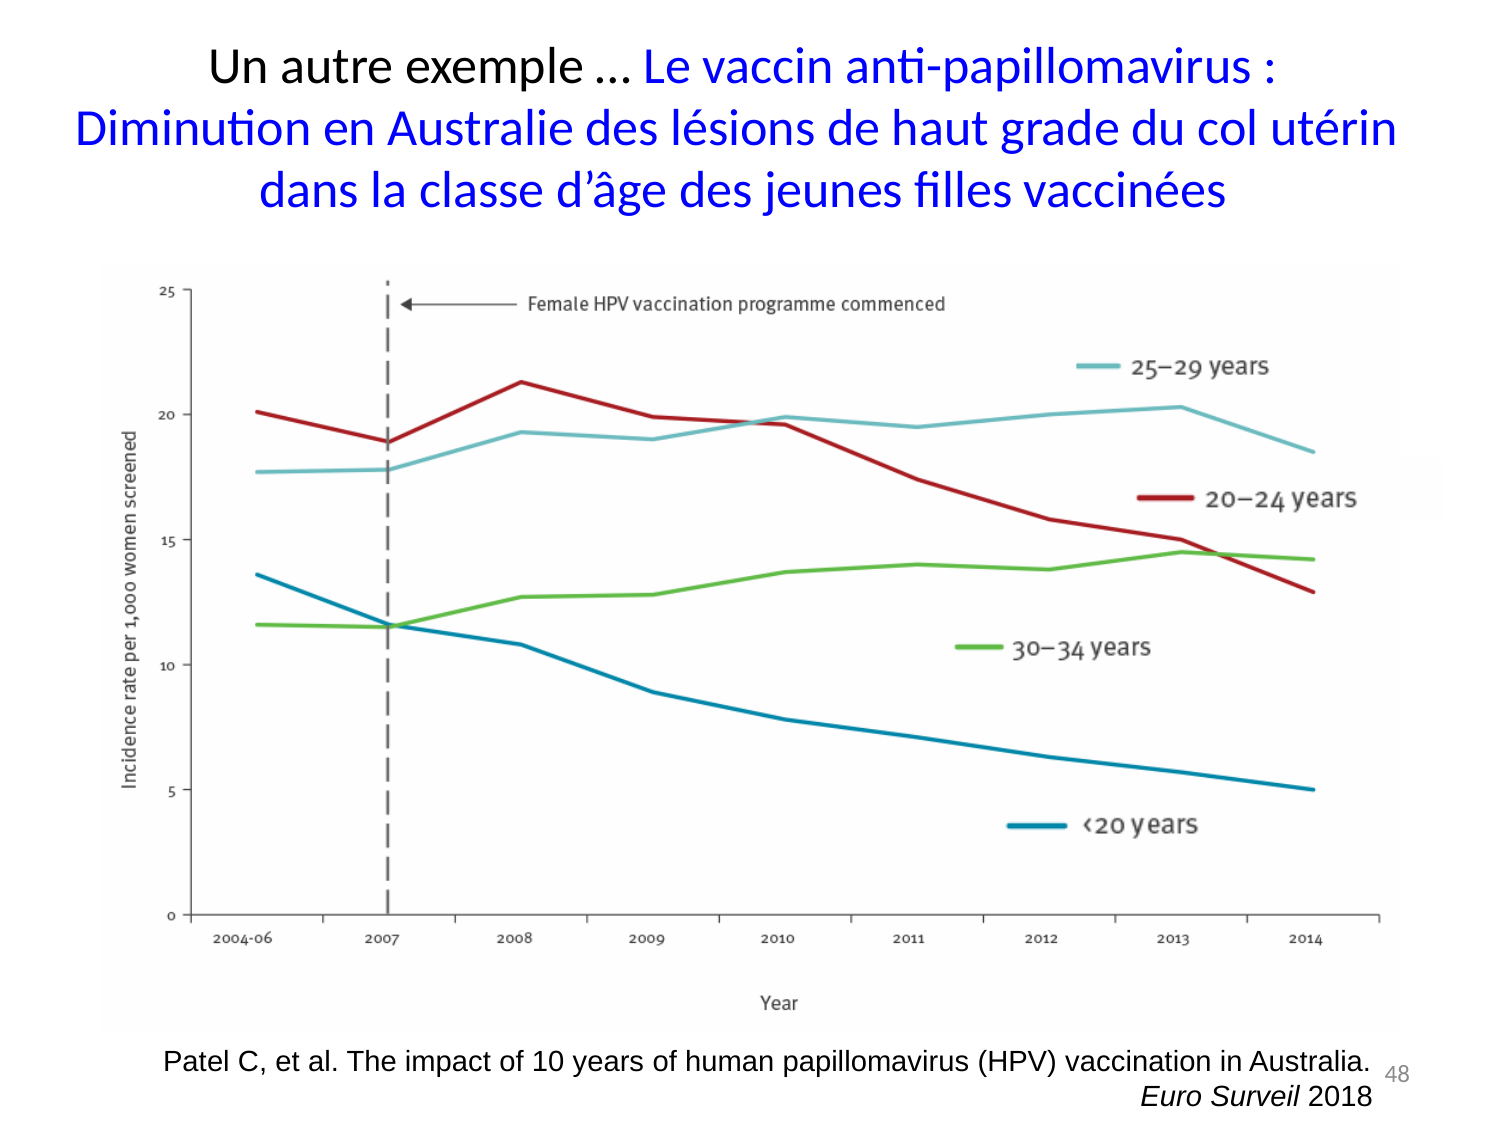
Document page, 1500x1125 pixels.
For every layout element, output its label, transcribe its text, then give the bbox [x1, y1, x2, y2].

slide_number 48 [1074, 1042, 1425, 1103]
text_box Patel C, et al. The impact of 10 years of human papillomavirus (HPV) vaccination in Australia. Euro Surveil 2018 [147, 1040, 1388, 1120]
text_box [100, 263, 1442, 1033]
title Un autre exemple … Le vaccin anti-papillomavirus : Diminution en Australie des lésions de haut grade du col utérin dans la classe d’âge des jeunes filles vaccinées [51, 30, 1436, 219]
